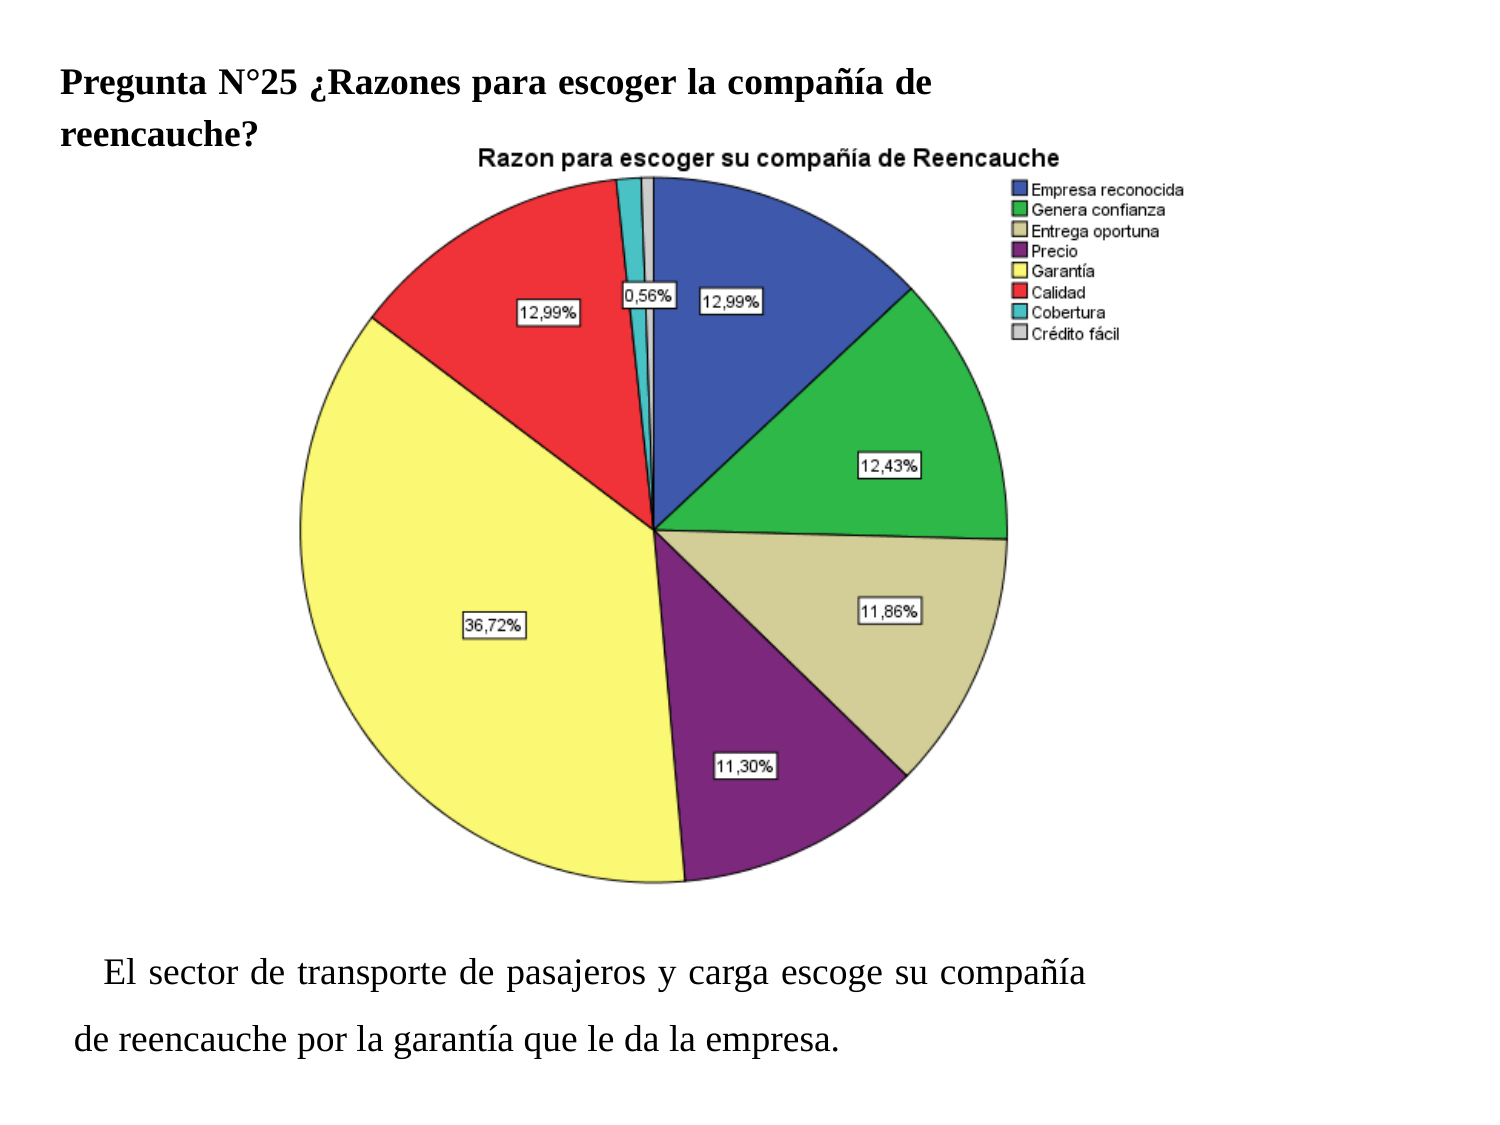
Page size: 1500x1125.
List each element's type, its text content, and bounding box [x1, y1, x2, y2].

text_box Pregunta N°25 ¿Razones para escoger la compañía de reencauche? [0, 42, 948, 161]
picture [289, 123, 1251, 893]
text_box El sector de transporte de pasajeros y carga escoge su compañía de reencauche por la garantía que le da la empresa. [29, 916, 1103, 1067]
